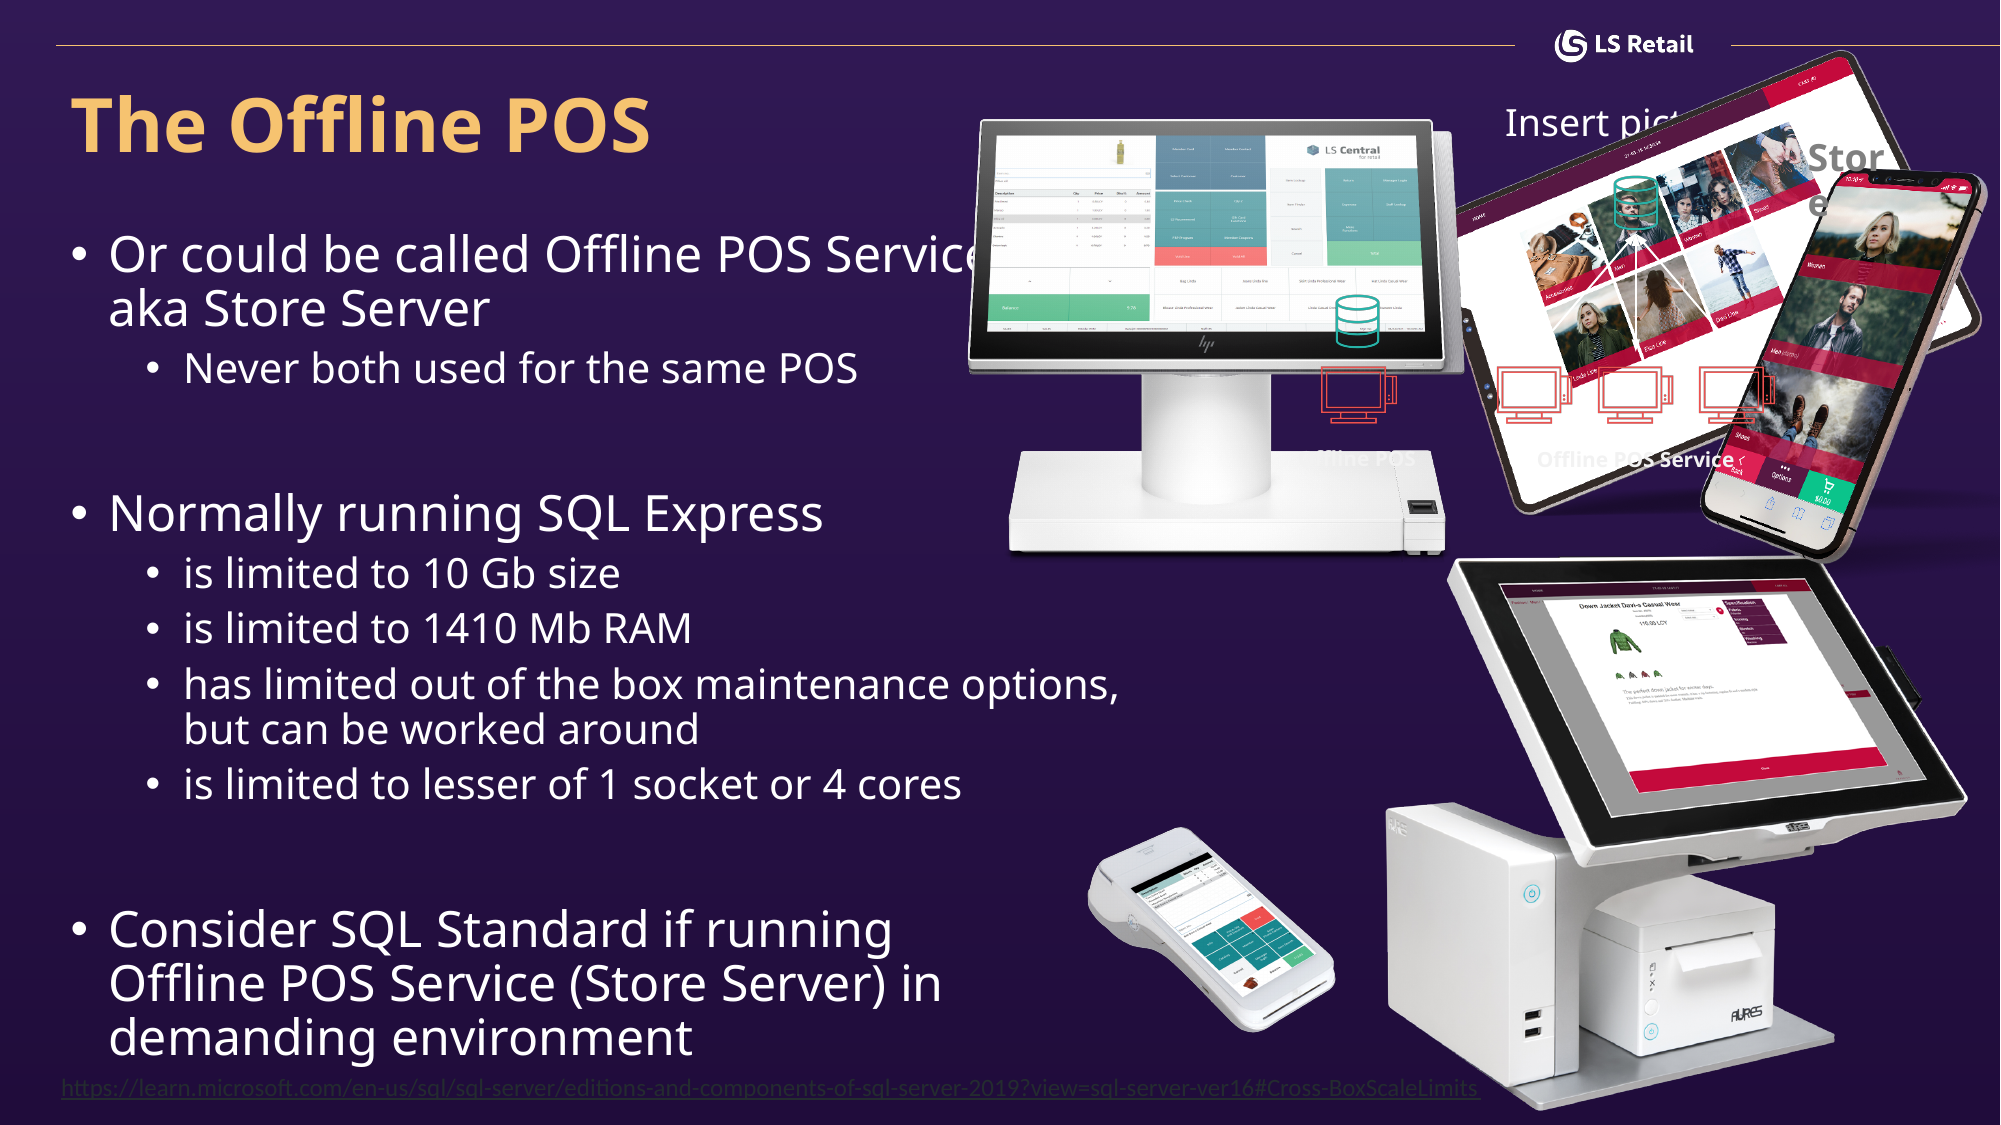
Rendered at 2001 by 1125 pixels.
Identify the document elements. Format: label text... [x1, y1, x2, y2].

list Or could be called Offline POS Service aka Store Server Never both used for the same POS Normally running SQL Express is limited to 10 Gb size is limited to 1410 Mb RAM has limited out of the box maintenance options, but can be worked around is limited to lesser of 1 socket or 4 cores Consider SQL Standard if running Offline POS Service (Store Server) in demanding environment [55, 221, 1174, 1055]
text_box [1636, 233, 1738, 352]
picture [955, 15, 2000, 1125]
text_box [1262, 351, 1452, 479]
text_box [1534, 233, 1635, 352]
title The Offline POS [55, 80, 1174, 177]
text_box https://learn.microsoft.com/en-us/sql/sql-server/editions-and-components-of-sql-server-2019?view=sql-server-ver16#Cross-BoxScaleLimits [46, 1064, 1248, 1109]
